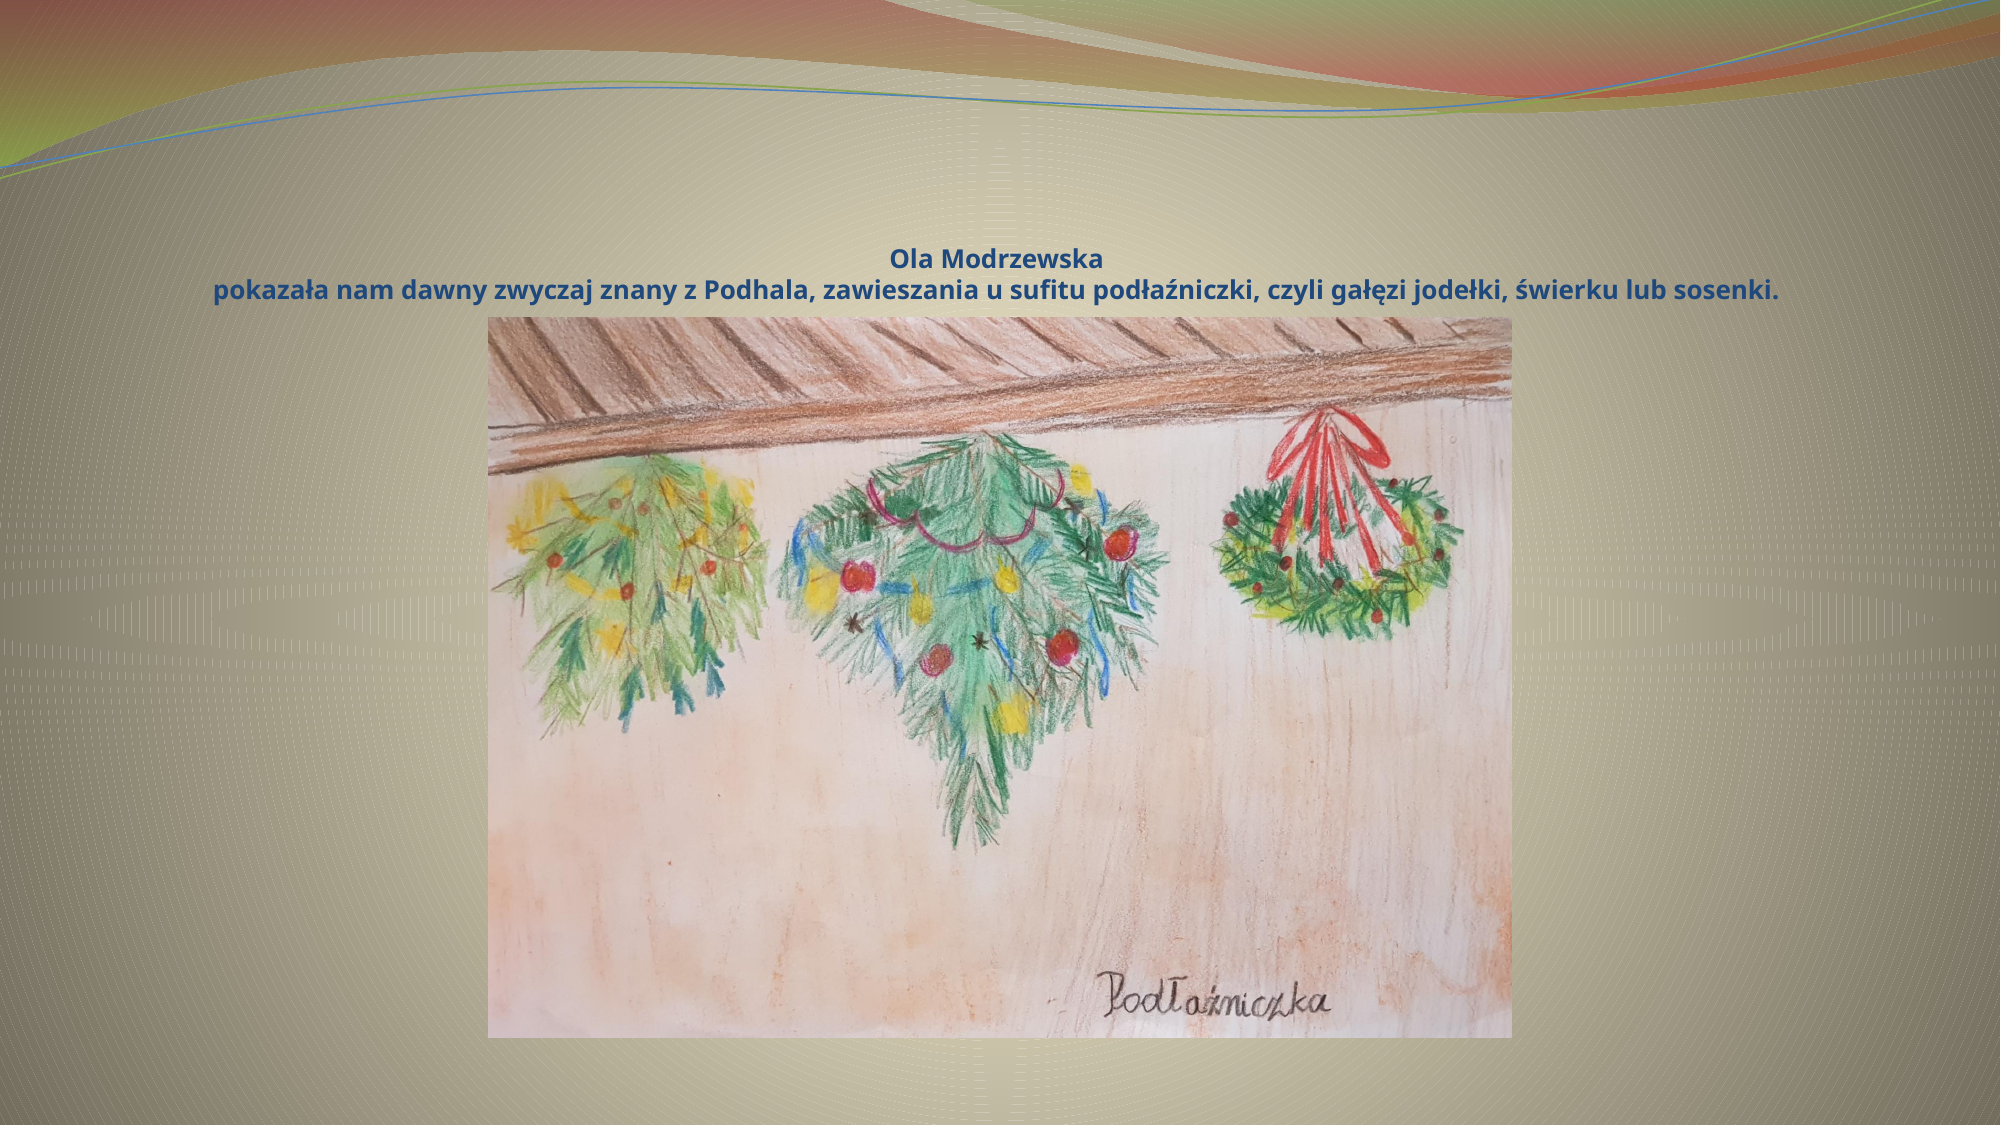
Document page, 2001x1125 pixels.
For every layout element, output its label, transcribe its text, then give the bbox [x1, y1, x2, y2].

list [487, 317, 1513, 1038]
title Ola Modrzewska pokazała nam dawny zwyczaj znany z Podhala, zawieszania u sufitu podłaźniczki, czyli gałęzi jodełki, świerku lub sosenki. [99, 69, 1900, 305]
